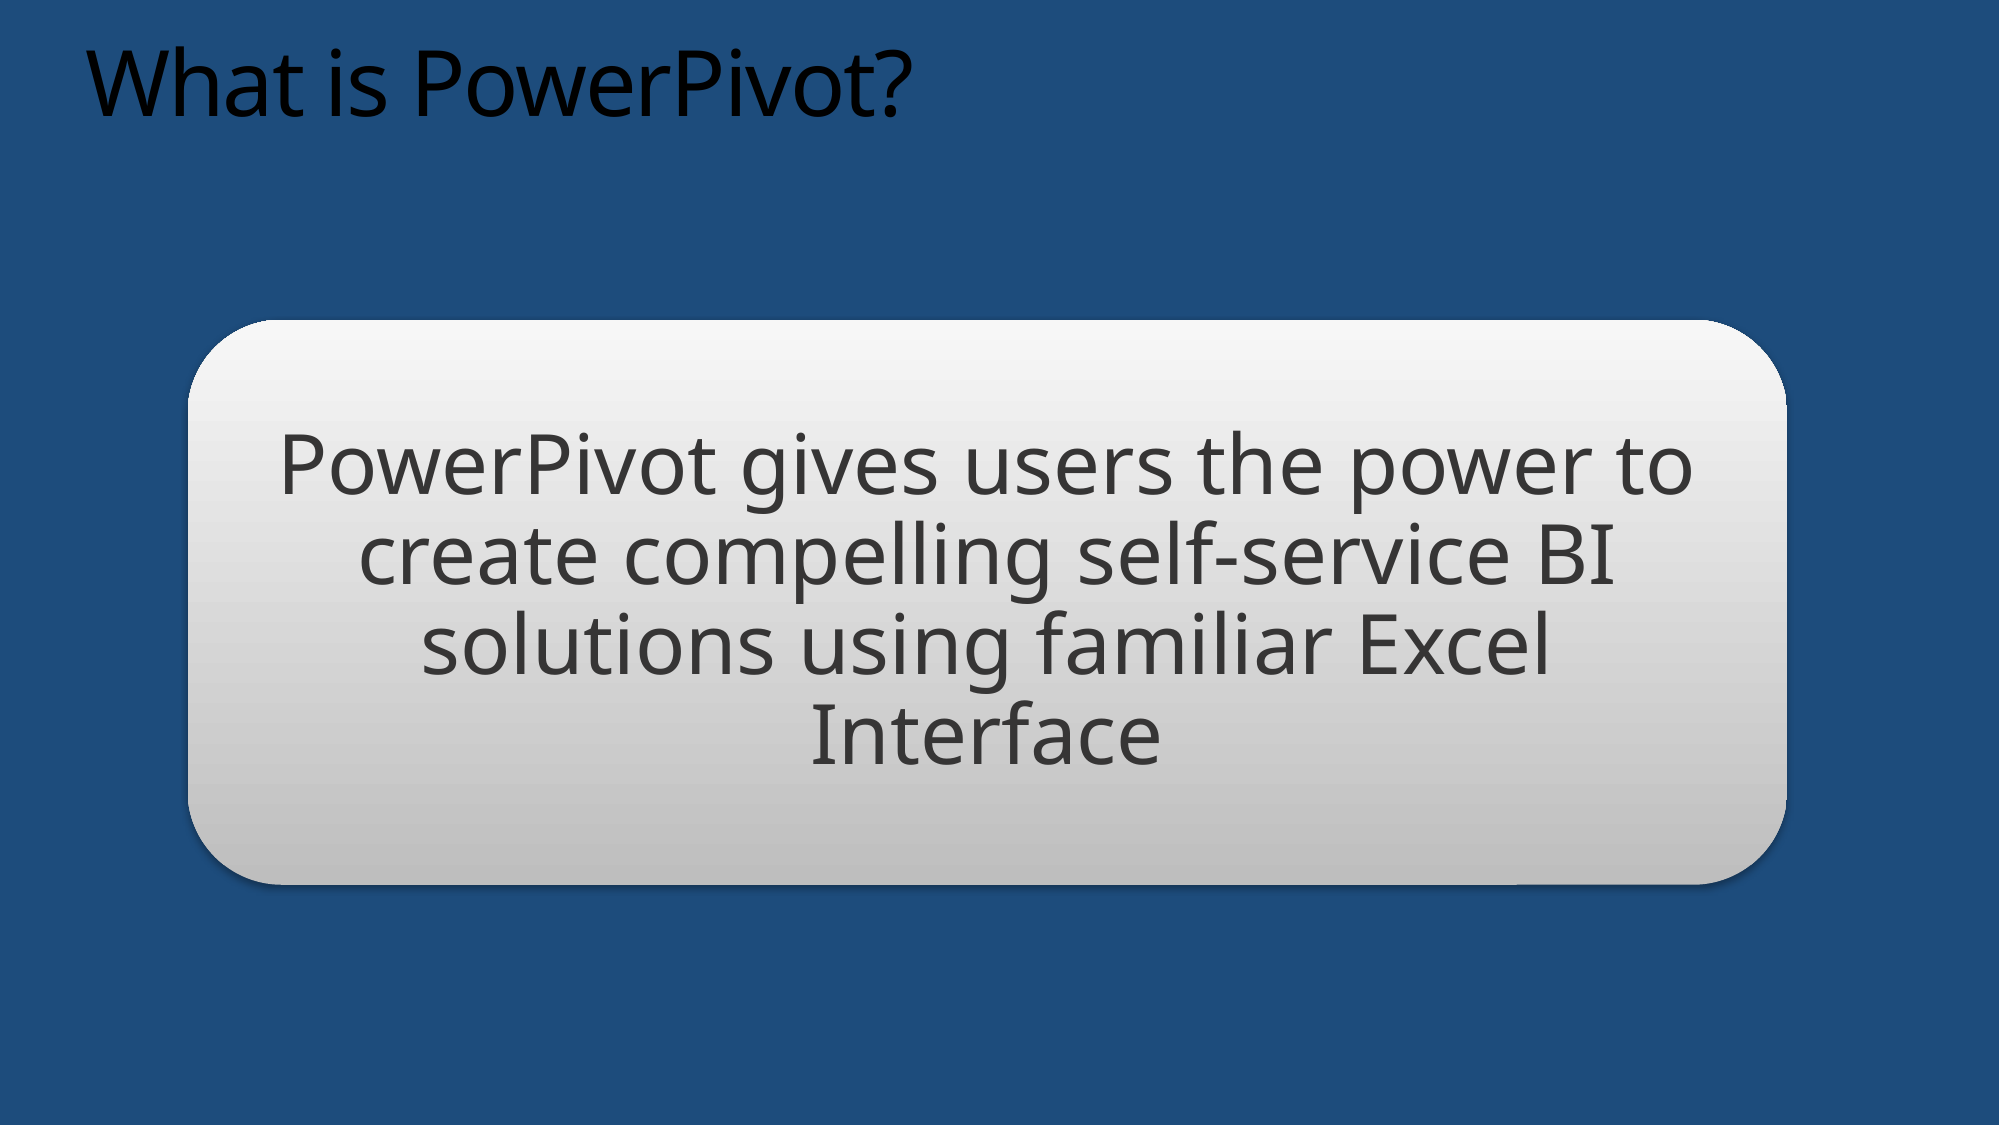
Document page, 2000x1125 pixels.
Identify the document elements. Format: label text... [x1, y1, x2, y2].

title What is PowerPivot? [85, 37, 1914, 138]
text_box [187, 319, 1788, 885]
